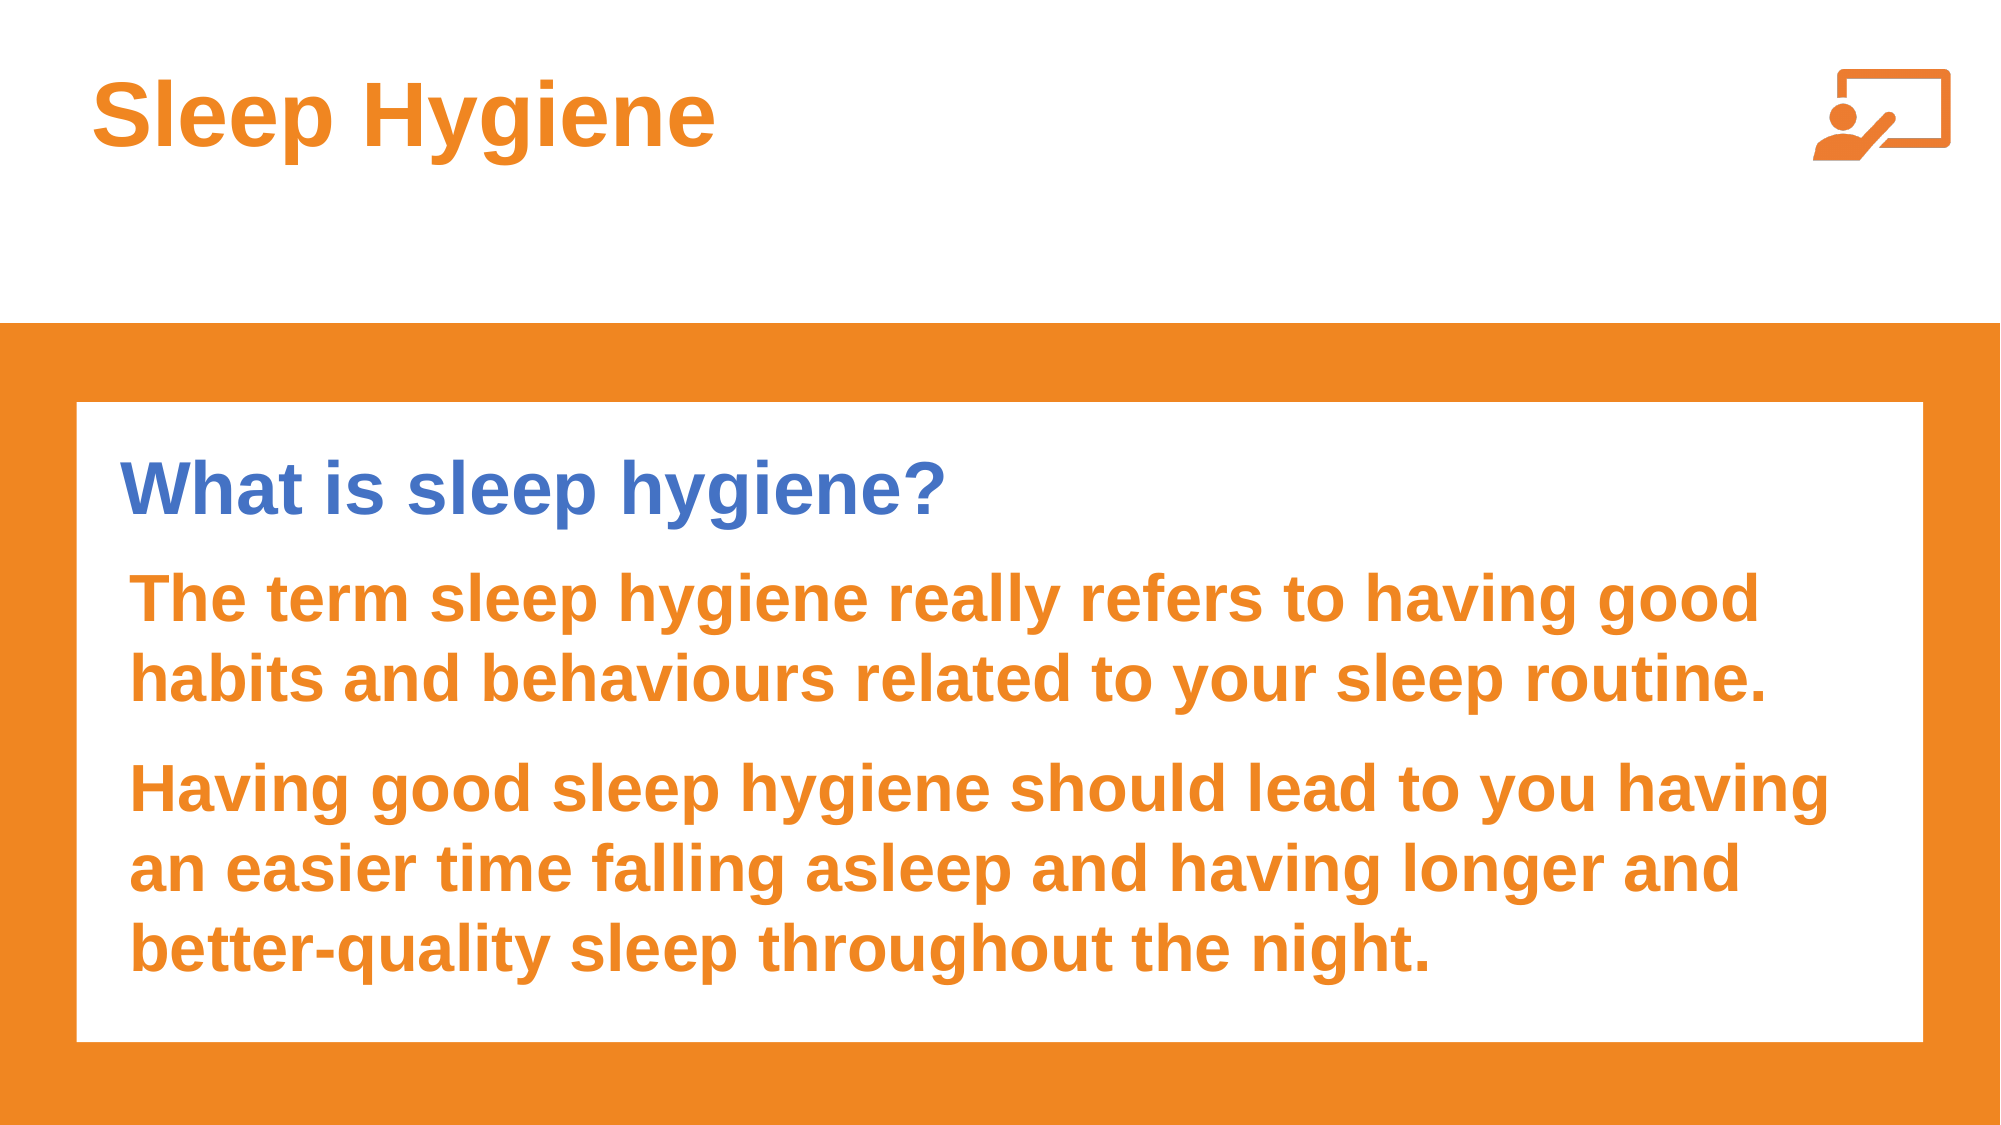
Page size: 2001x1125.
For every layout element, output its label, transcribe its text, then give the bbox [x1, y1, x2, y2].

text_box [76, 401, 1924, 1043]
text_box [0, 322, 2000, 1125]
text_box The term sleep hygiene really refers to having good habits and behaviours related to your sleep routine. Having good sleep hygiene should lead to you having an easier time falling asleep and having longer and better-quality sleep throughout the night. [114, 547, 1882, 1038]
text_box Sleep Hygiene [76, 59, 1924, 278]
picture [1806, 39, 1957, 190]
text_box What is sleep hygiene? [105, 432, 1892, 537]
